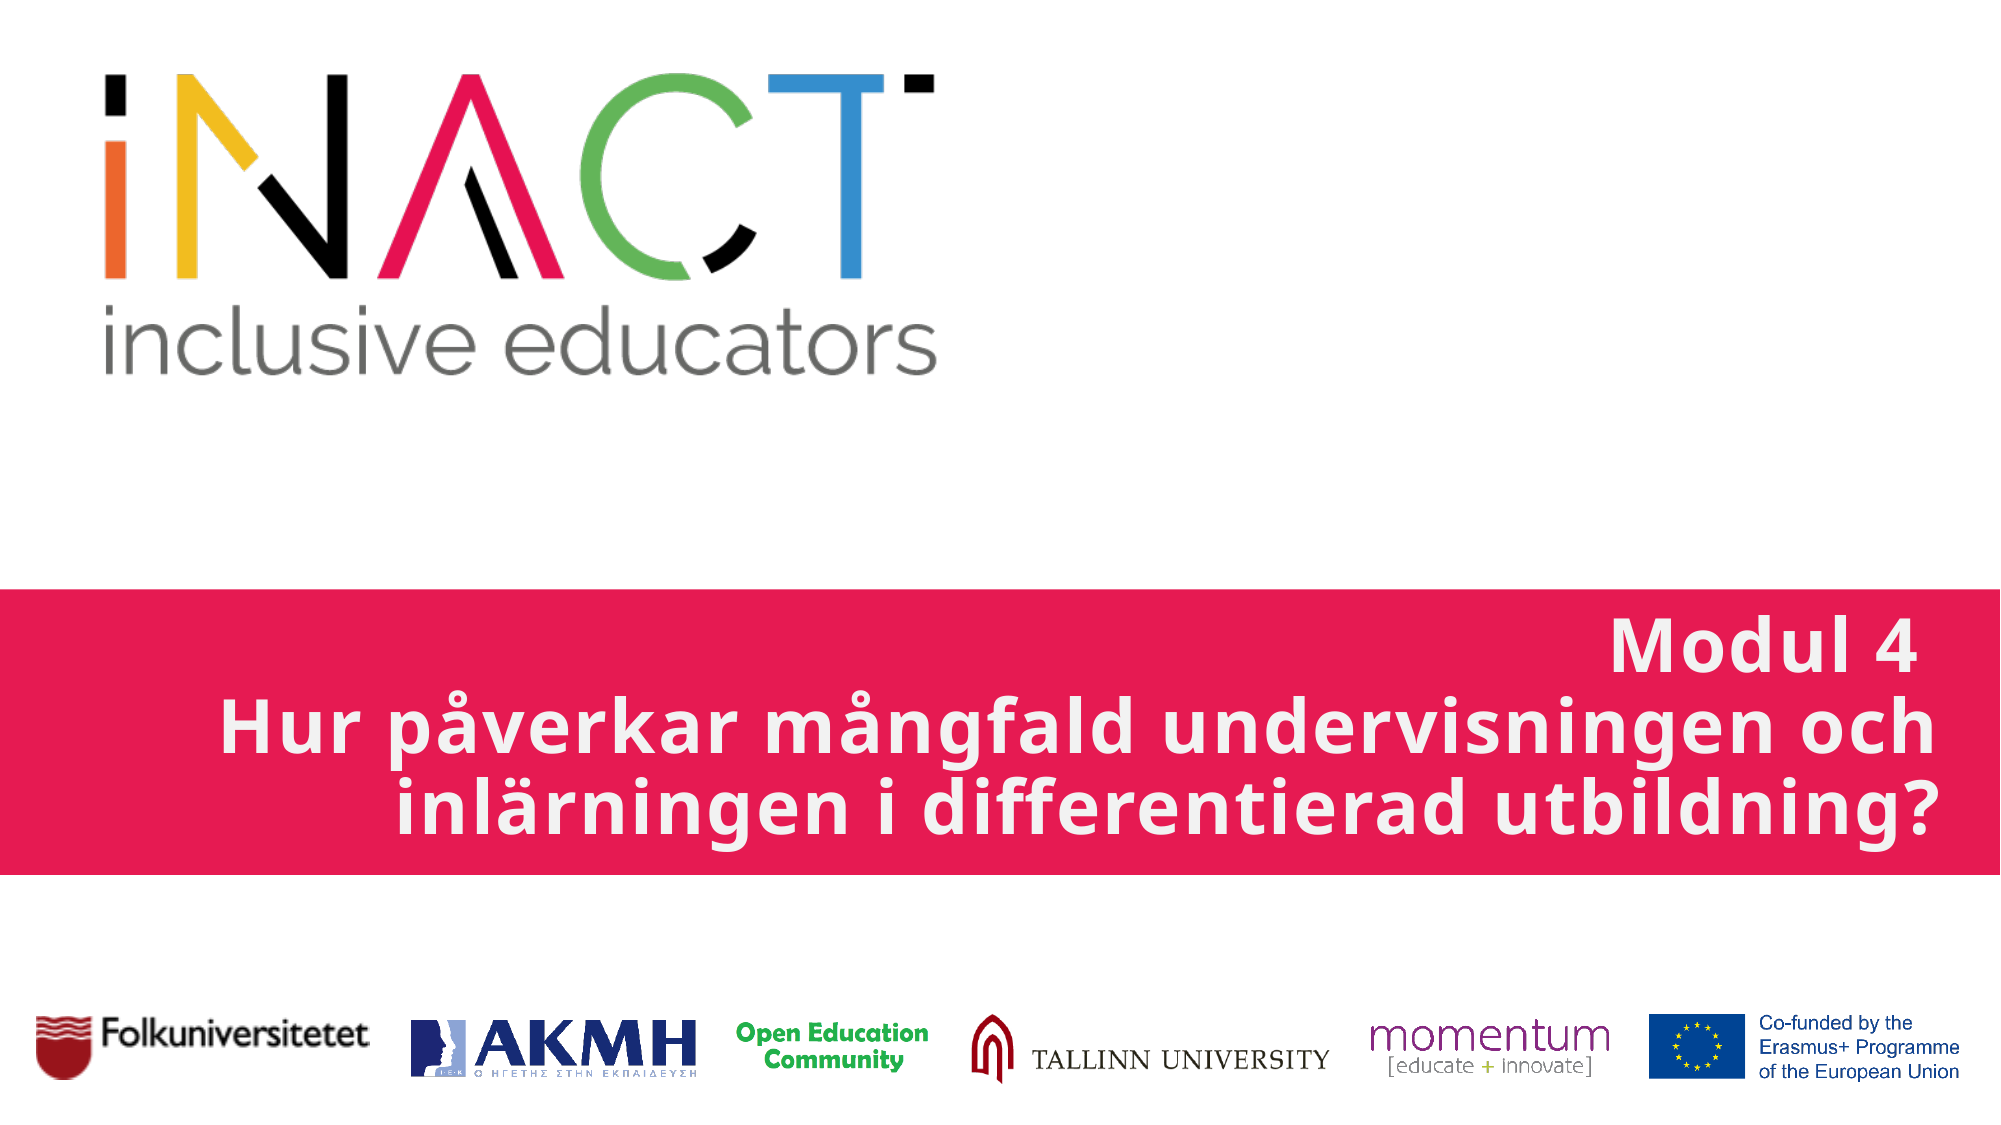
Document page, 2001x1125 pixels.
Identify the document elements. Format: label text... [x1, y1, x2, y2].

picture [1649, 1014, 1959, 1082]
picture [969, 1011, 1332, 1086]
picture [1371, 1019, 1609, 1077]
picture [36, 1016, 370, 1080]
picture [87, 63, 948, 386]
picture [410, 1019, 696, 1077]
picture [735, 1020, 929, 1076]
title Modul 4 Hur påverkar mångfald undervisningen och inlärningen i differentierad utbildning? [41, 606, 1959, 859]
